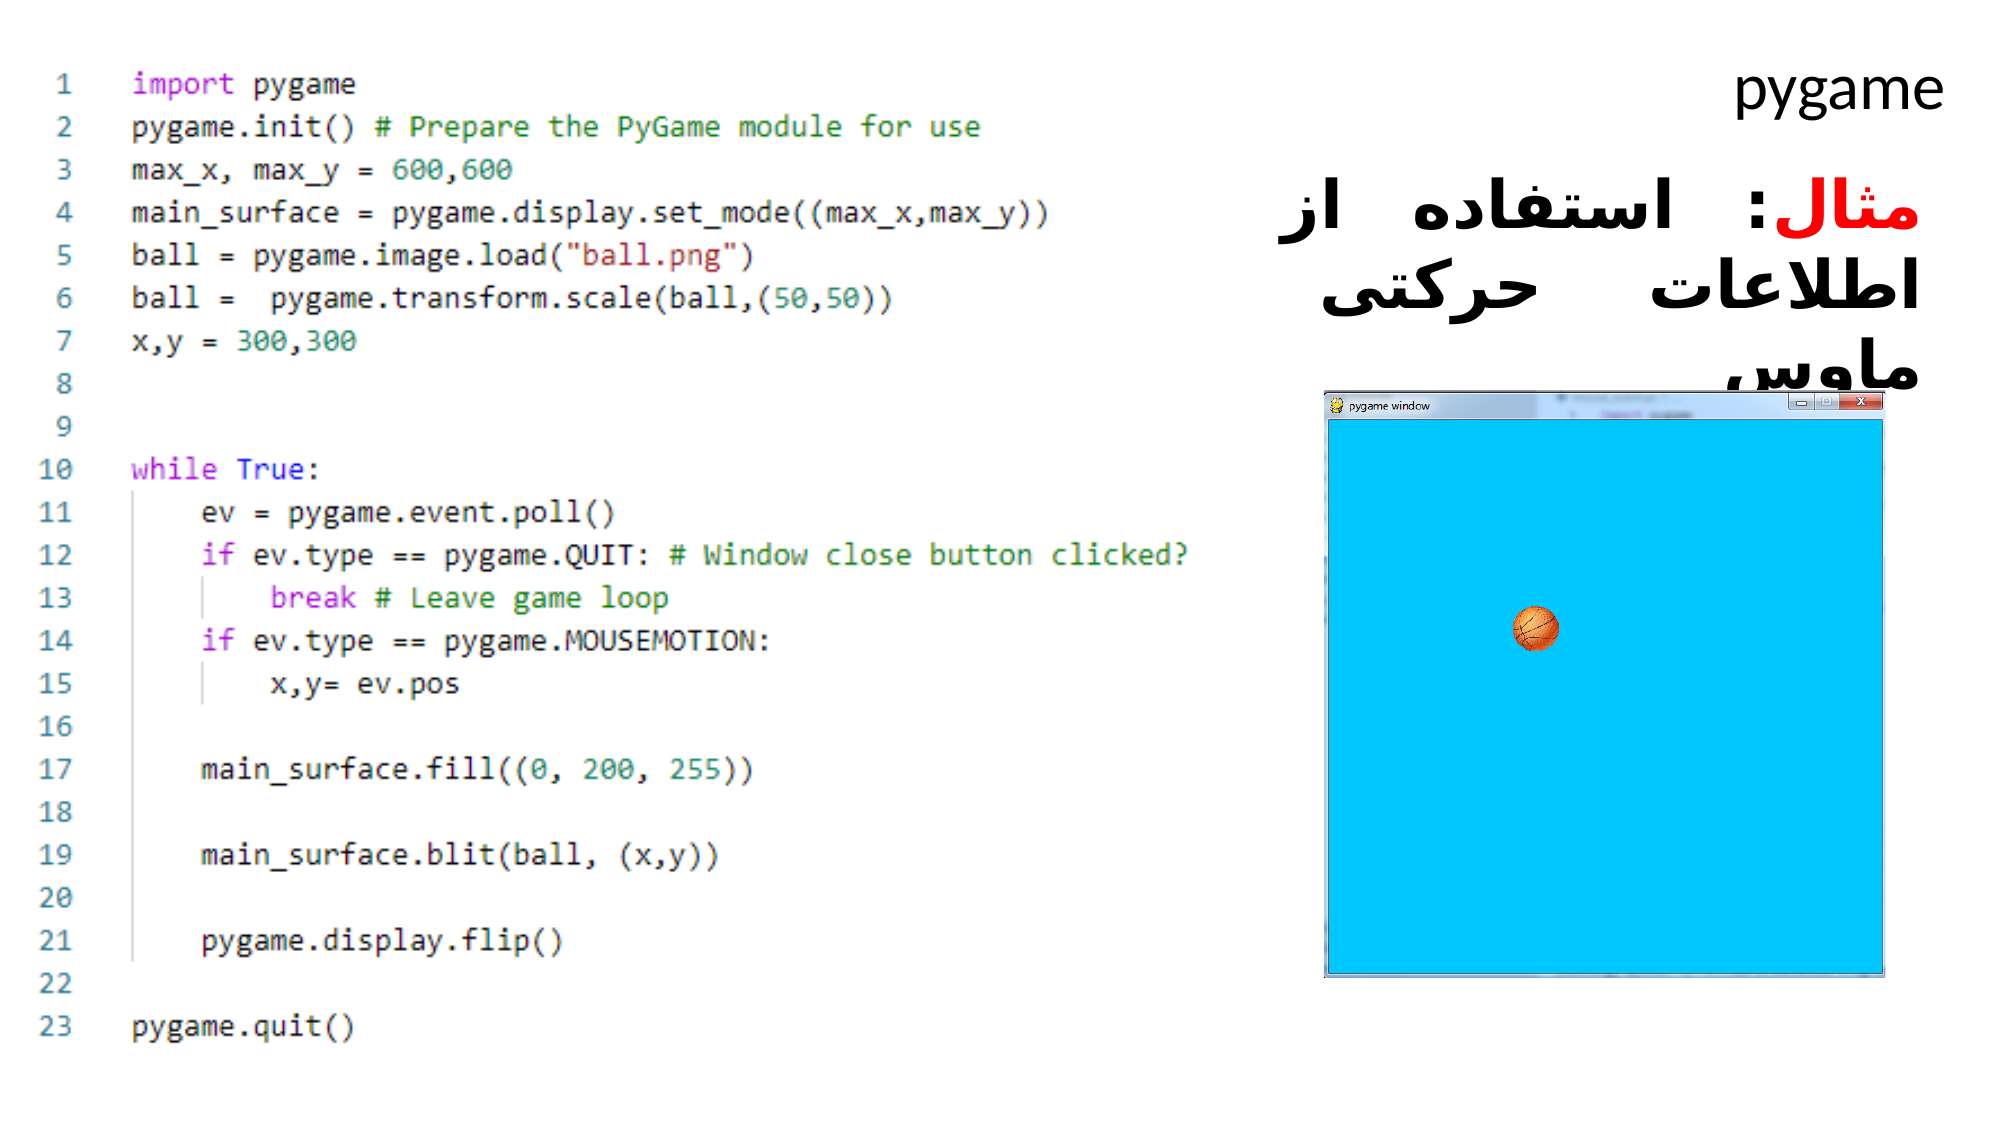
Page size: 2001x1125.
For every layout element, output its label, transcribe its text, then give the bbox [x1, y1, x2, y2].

picture [34, 64, 1221, 1056]
text_box مثال: استفاده از اطلاعات حرکتی ماوس [1221, 154, 1938, 410]
text_box pygame [1718, 35, 1961, 131]
picture [1323, 389, 1886, 978]
